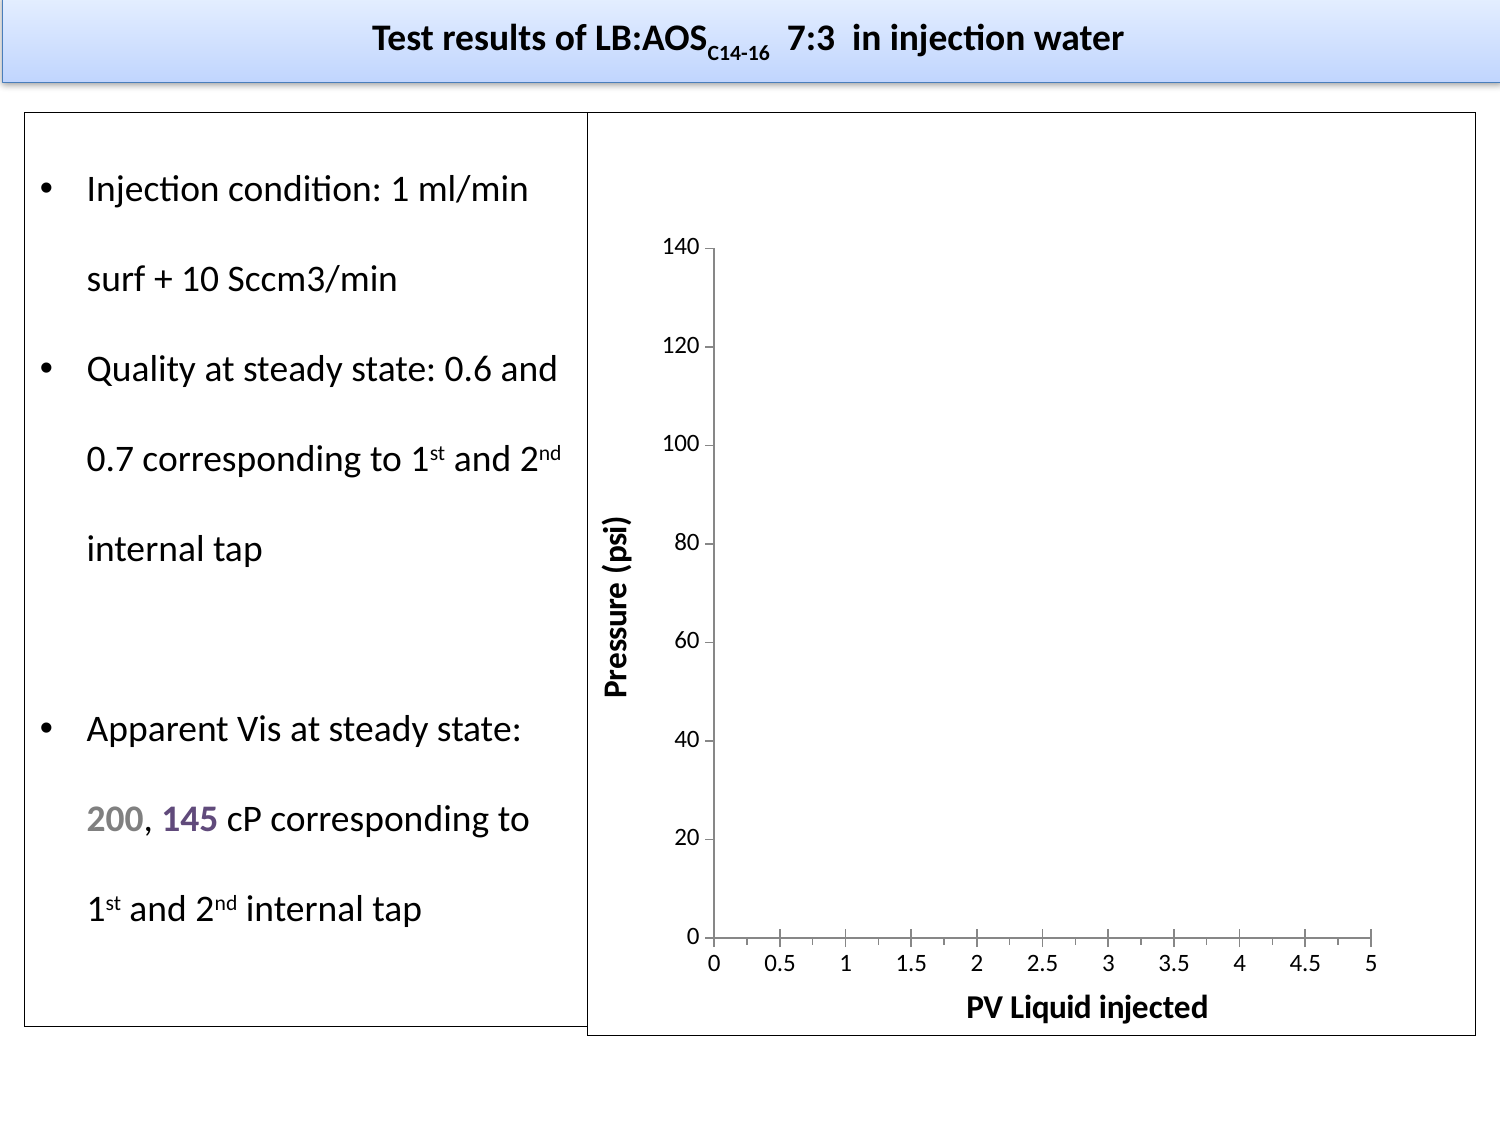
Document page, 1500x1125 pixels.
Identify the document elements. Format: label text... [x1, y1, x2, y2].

text_box Test results of LB:AOSC14-16 7:3 in injection water [2, 0, 1500, 83]
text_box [24, 111, 1476, 1037]
